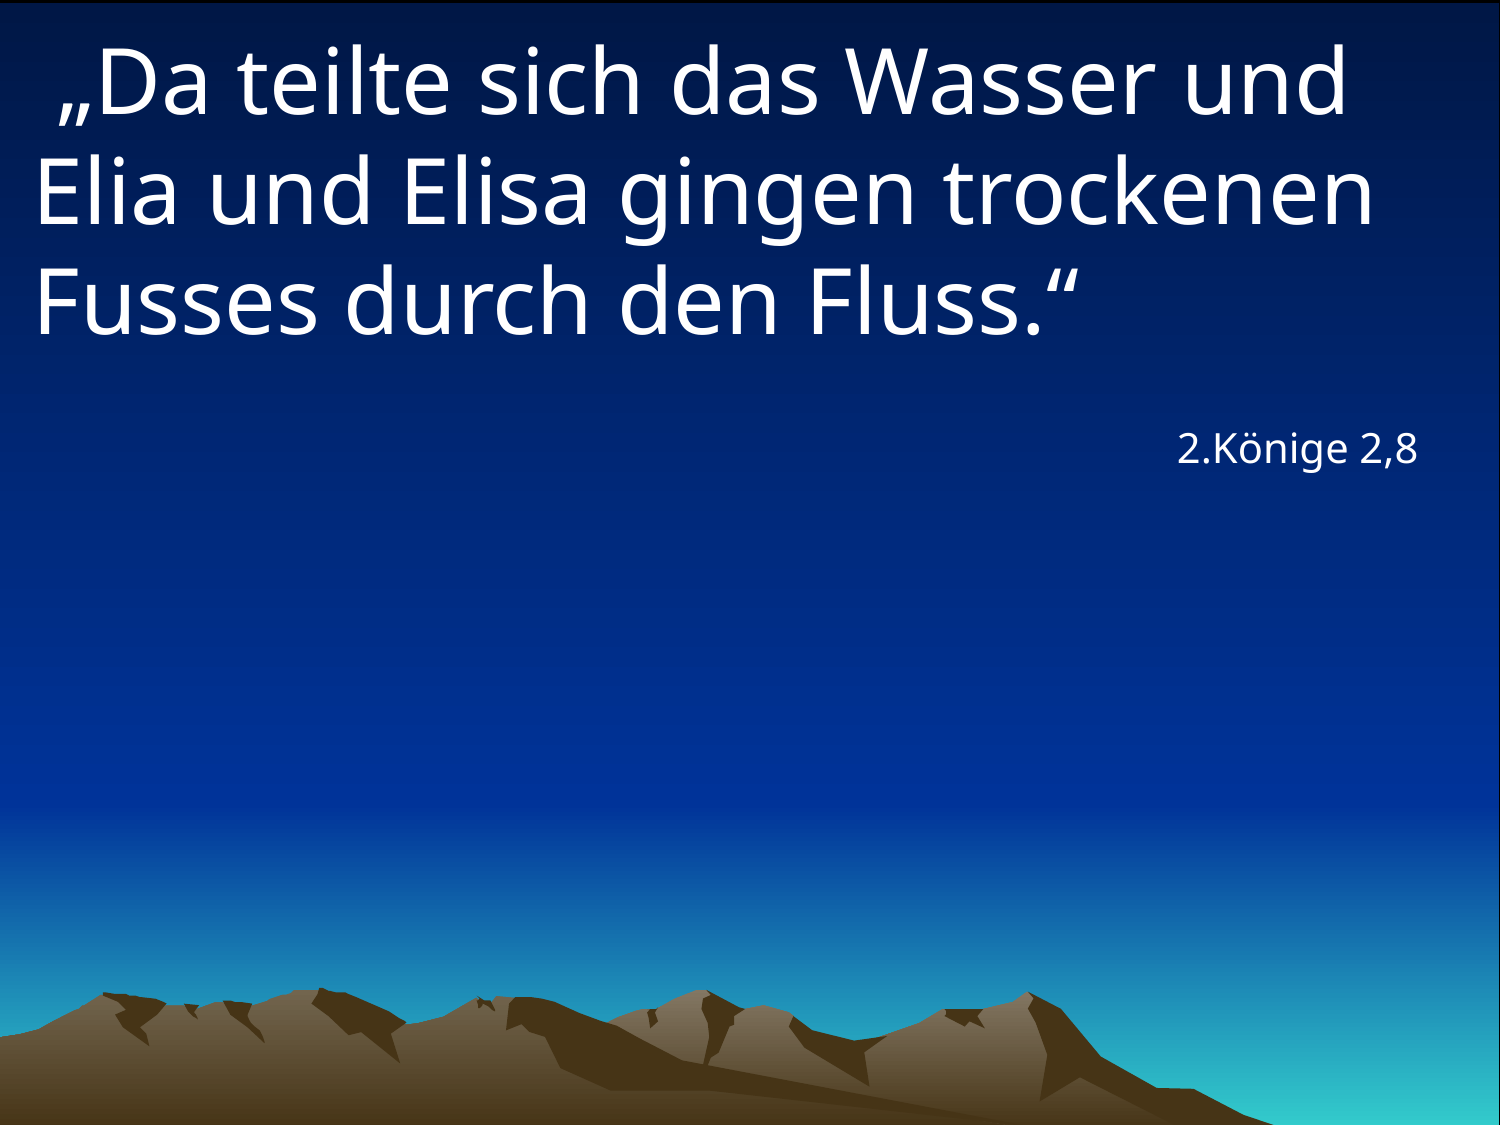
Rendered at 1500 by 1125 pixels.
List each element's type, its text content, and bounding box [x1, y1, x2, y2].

title „Da teilte sich das Wasser und Elia und Elisa gingen trockenen Fusses durch den Fluss.“ [17, 15, 1459, 360]
subtitle 2.Könige 2,8 [383, 414, 1434, 1082]
picture [0, 0, 1500, 1125]
